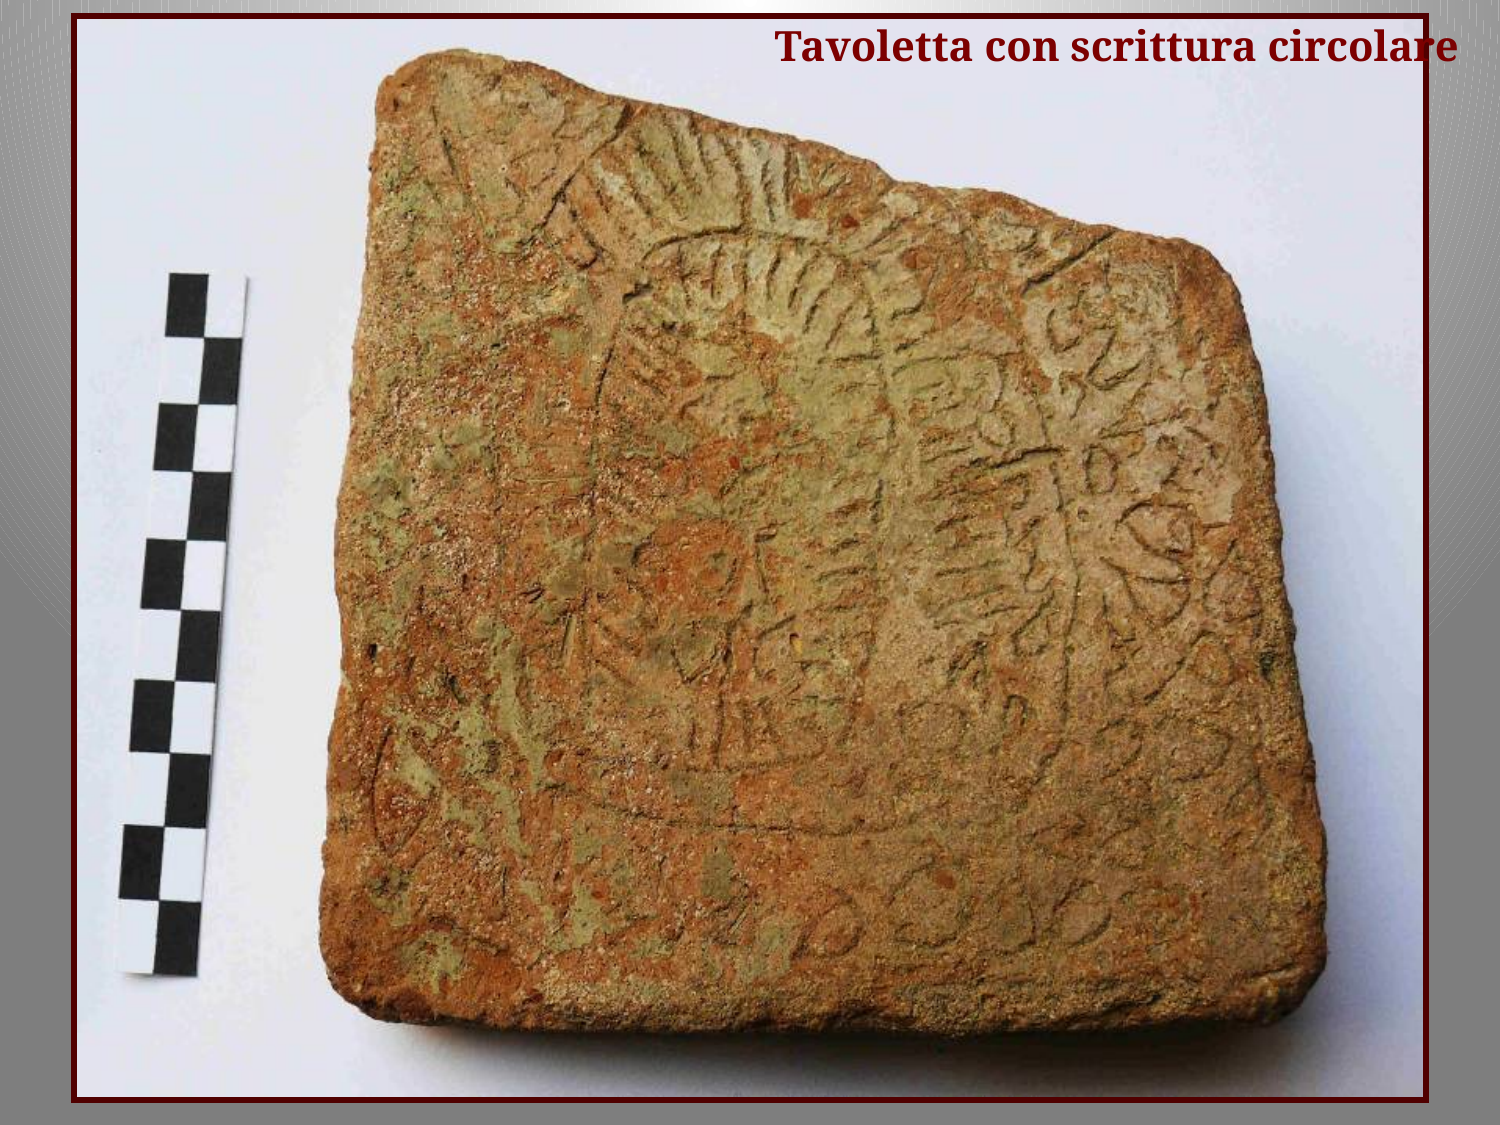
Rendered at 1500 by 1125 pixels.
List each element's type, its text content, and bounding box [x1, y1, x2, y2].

picture [76, 18, 1424, 1097]
text_box Tavoletta con scrittura circolare [759, 12, 1474, 78]
